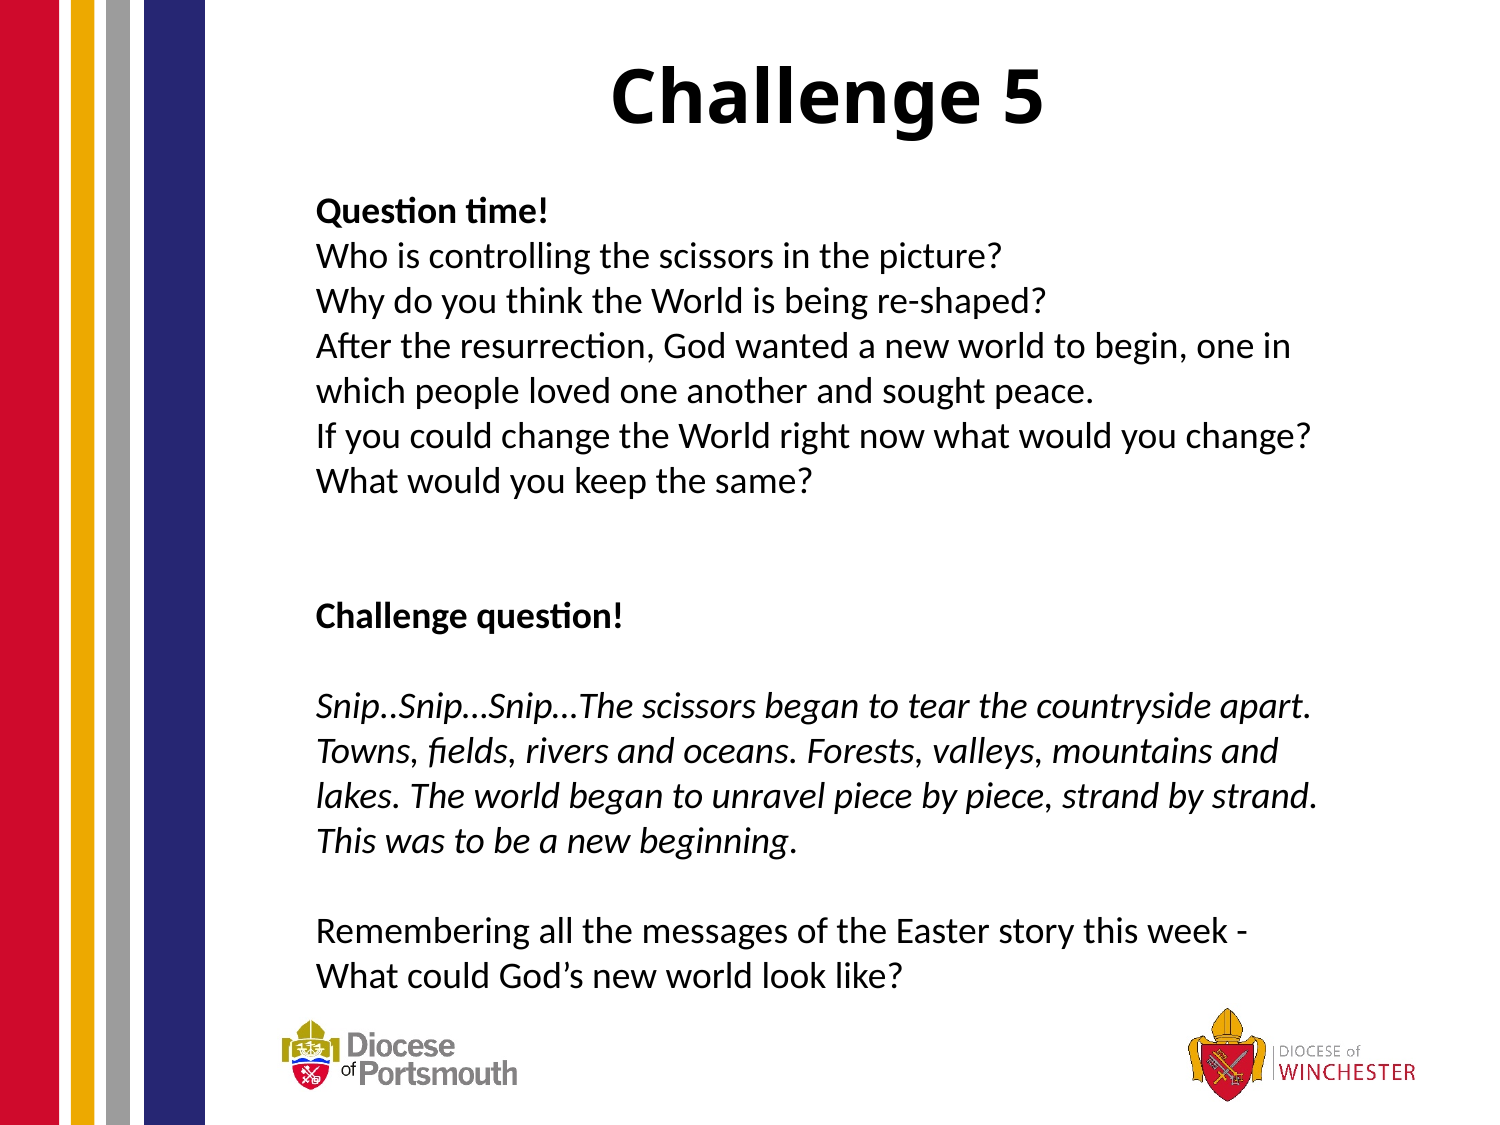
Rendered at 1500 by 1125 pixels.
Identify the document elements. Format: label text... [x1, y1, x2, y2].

title Challenge 5 [253, 0, 1402, 149]
text_box Question time! Who is controlling the scissors in the picture? Why do you think the World is being re-shaped? After the resurrection, God wanted a new world to begin, one in which people loved one another and sought peace. If you could change the World right now what would you change? What would you keep the same? Challenge question! Snip..Snip…Snip…The scissors began to tear the countryside apart. Towns, fields, rivers and oceans. Forests, valleys, mountains and lakes. The world began to unravel piece by piece, strand by strand. This was to be a new beginning. Remembering all the messages of the Easter story this week - What could God’s new world look like? [301, 178, 1353, 1049]
picture [277, 1017, 521, 1092]
list [230, 149, 1500, 875]
picture [1175, 1003, 1424, 1106]
